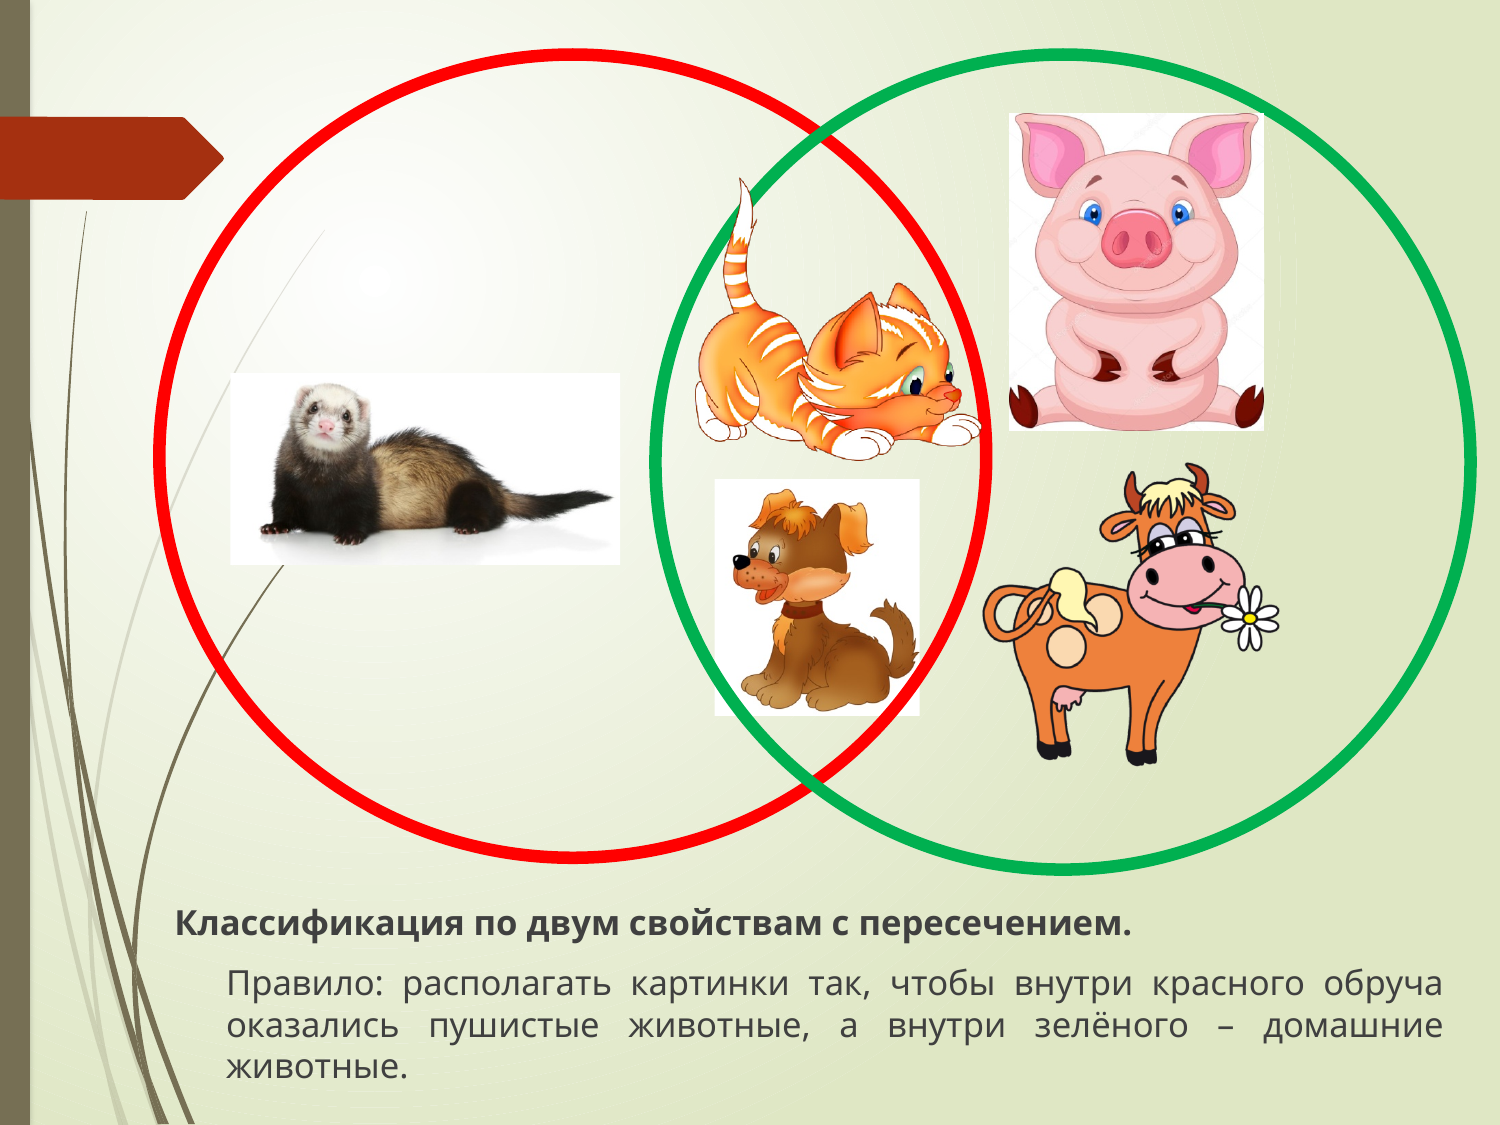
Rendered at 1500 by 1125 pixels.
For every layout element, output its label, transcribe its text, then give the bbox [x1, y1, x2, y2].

text_box [158, 53, 820, 860]
picture [1009, 113, 1265, 432]
picture [714, 479, 920, 717]
list Классификация по двум свойствам с пересечением. Правило: располагать картинки так, чтобы внутри красного обруча оказались пушистые животные, а внутри зелёного – домашние животные. [159, 893, 1459, 1094]
picture [229, 373, 621, 565]
text_box [749, 53, 1472, 871]
picture [690, 172, 1282, 770]
text_box [654, 306, 714, 667]
